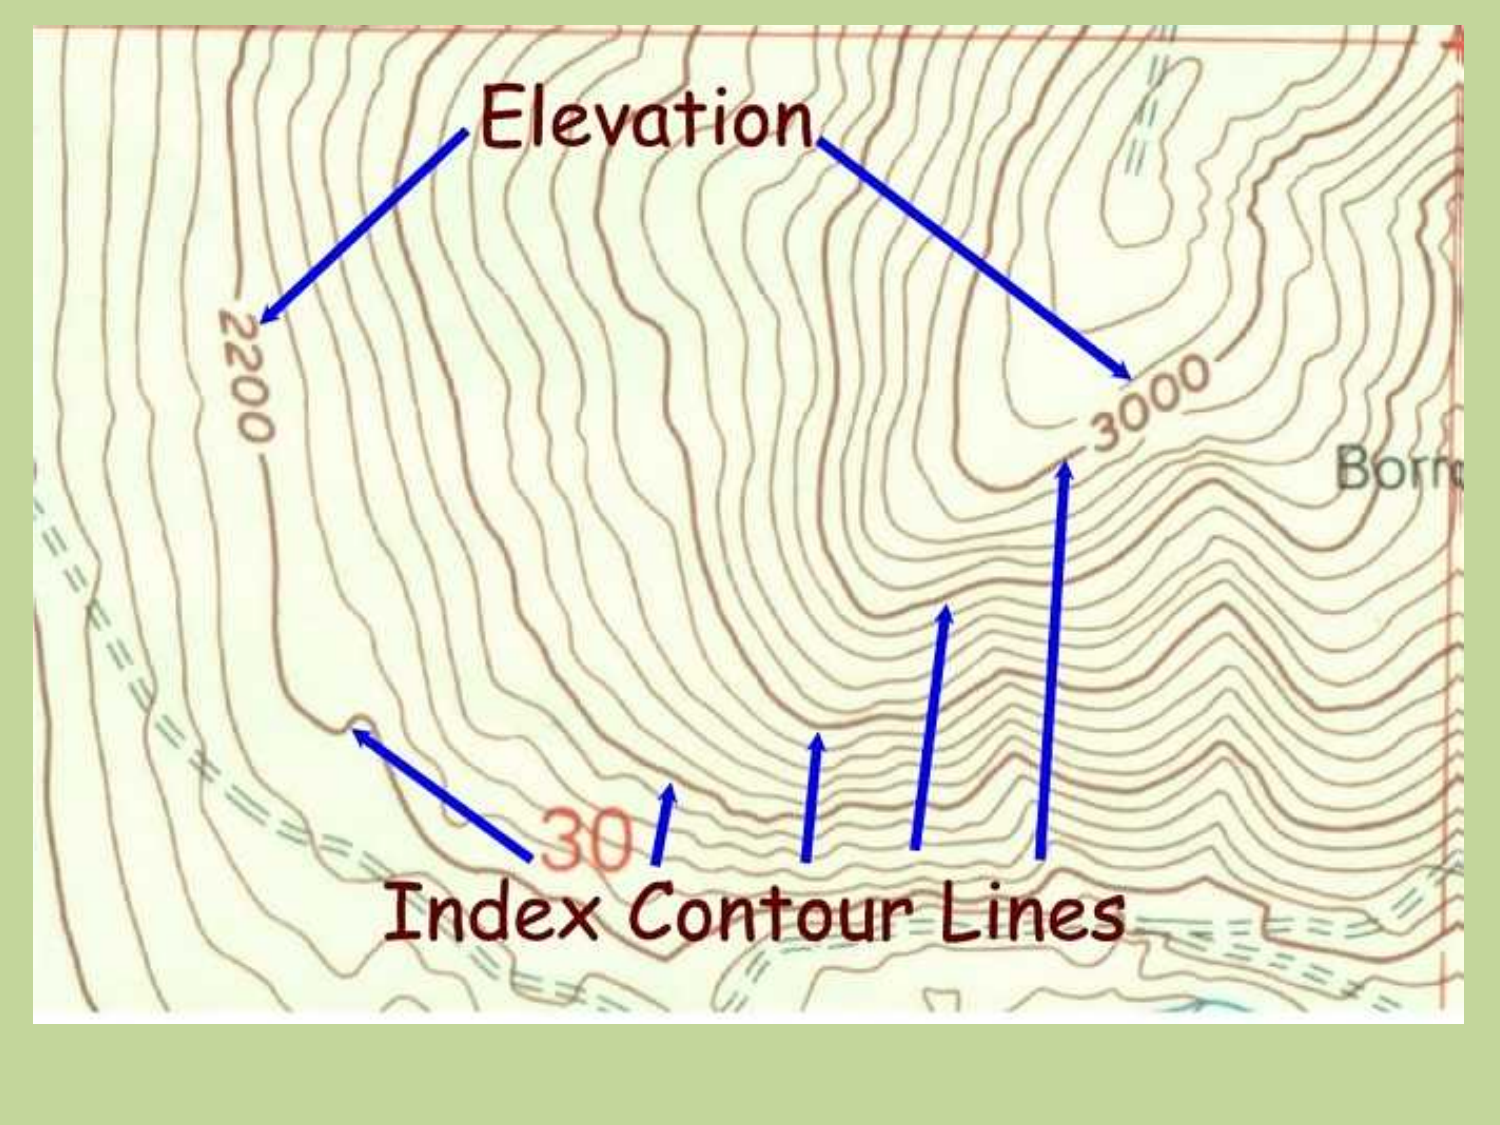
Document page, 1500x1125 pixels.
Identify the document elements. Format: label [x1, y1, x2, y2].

picture [33, 25, 1464, 1025]
